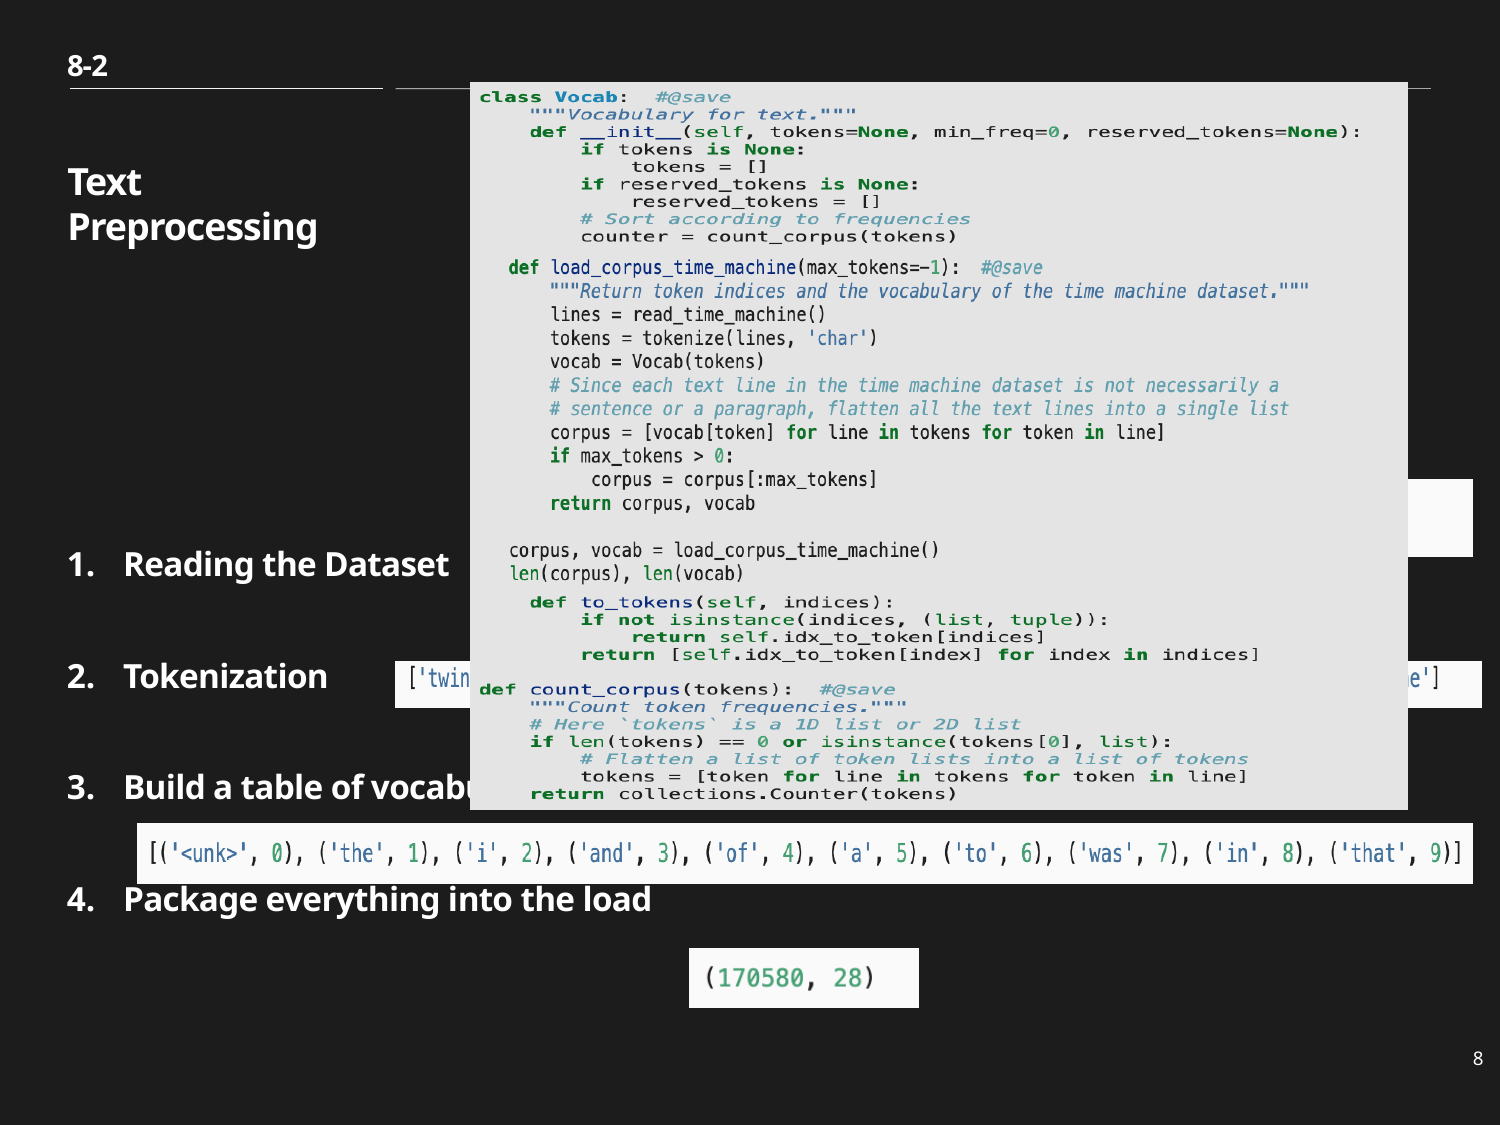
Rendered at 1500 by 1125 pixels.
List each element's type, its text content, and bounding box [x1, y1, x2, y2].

picture [395, 82, 1482, 811]
text_box Reading the Dataset Tokenization Build a table of vocabulary Package everything into the load [52, 479, 1032, 926]
picture [137, 823, 1473, 884]
title Text Preprocessing [52, 150, 359, 392]
text_box 8-2 [52, 39, 123, 90]
picture [688, 948, 919, 1008]
text_box 8 [1377, 1039, 1499, 1080]
